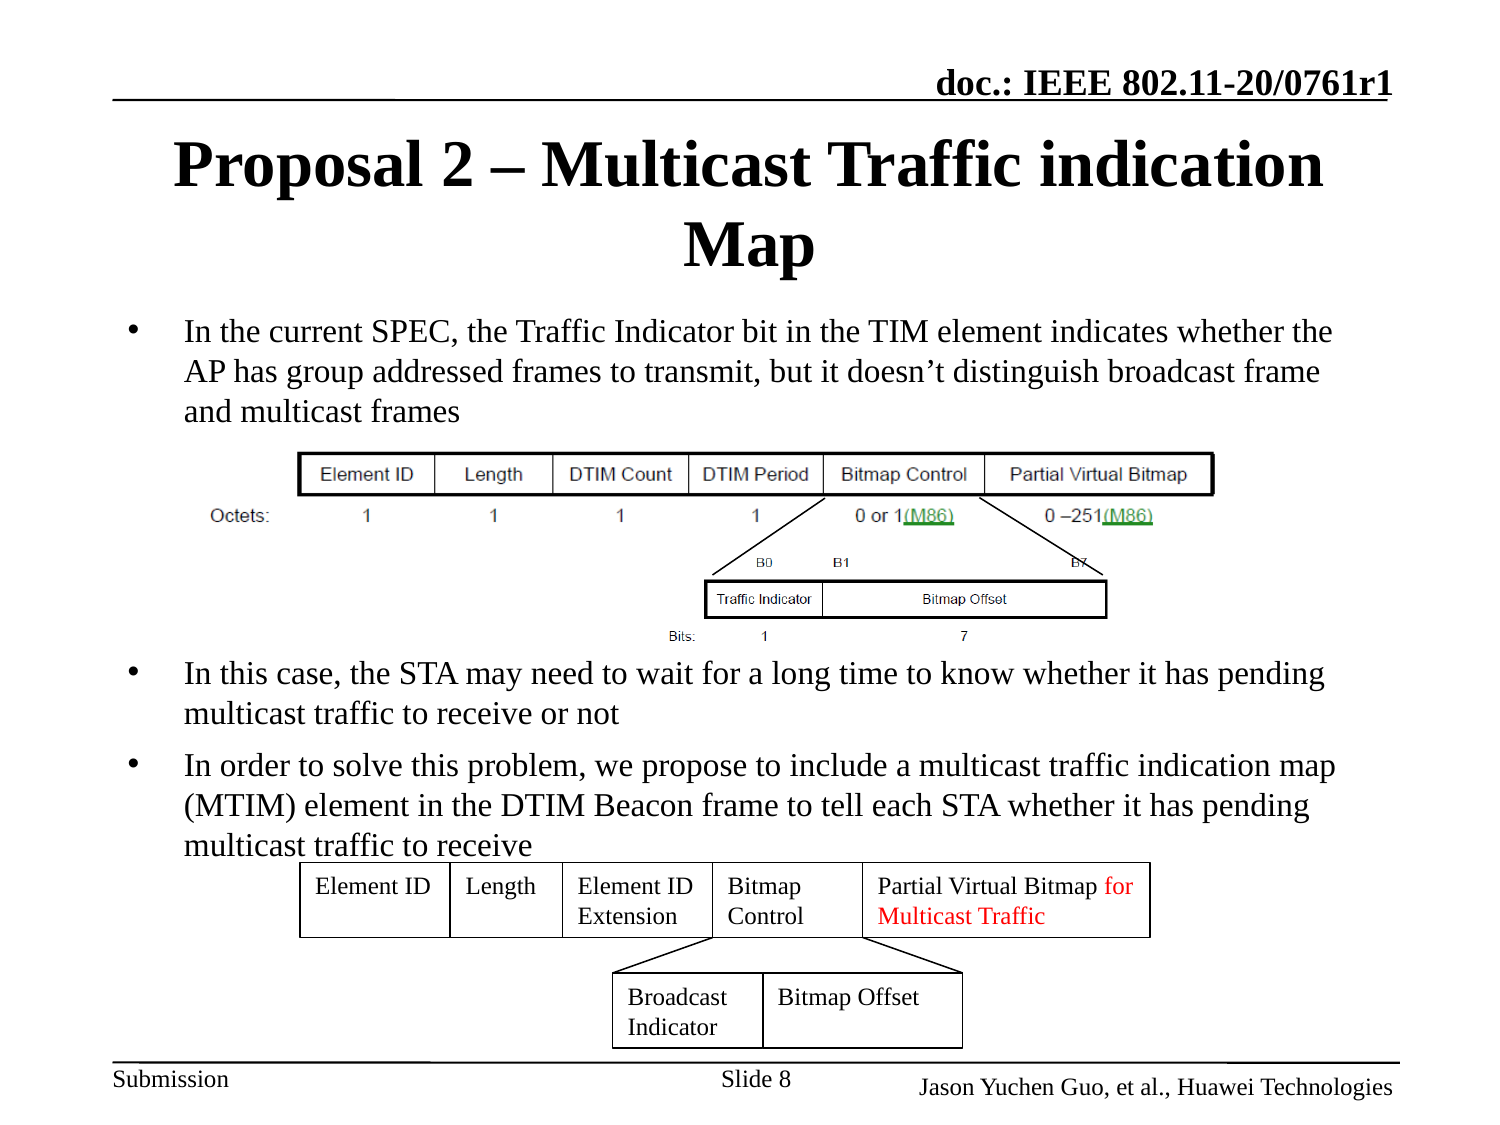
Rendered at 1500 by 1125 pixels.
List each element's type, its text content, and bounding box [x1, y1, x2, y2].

slide_number Slide 8 [712, 1061, 800, 1123]
text_box Bitmap Offset [762, 972, 963, 1048]
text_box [712, 497, 826, 576]
text_box Element ID Extension [562, 862, 712, 938]
text_box Broadcast Indicator [612, 972, 762, 1048]
list In the current SPEC, the Traffic Indicator bit in the TIM element indicates whether the AP has group addressed frames to transmit, but it doesn’t distinguish broadcast frame and multicast frames In this case, the STA may need to wait for a long time to know whether it has pending multicast traffic to receive or not In order to solve this problem, we propose to include a multicast traffic indication map (MTIM) element in the DTIM Beacon frame to tell each STA whether it has pending multicast traffic to receive [112, 301, 1388, 863]
title Proposal 2 – Multicast Traffic indication Map [112, 112, 1388, 288]
picture [662, 550, 1112, 652]
text_box Element ID [300, 862, 450, 938]
text_box Partial Virtual Bitmap for Multicast Traffic [862, 862, 1151, 938]
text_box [979, 497, 1104, 576]
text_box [862, 937, 963, 974]
text_box Bitmap Control [712, 862, 862, 938]
text_box Length [450, 862, 562, 938]
picture [198, 444, 1227, 531]
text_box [612, 937, 713, 974]
